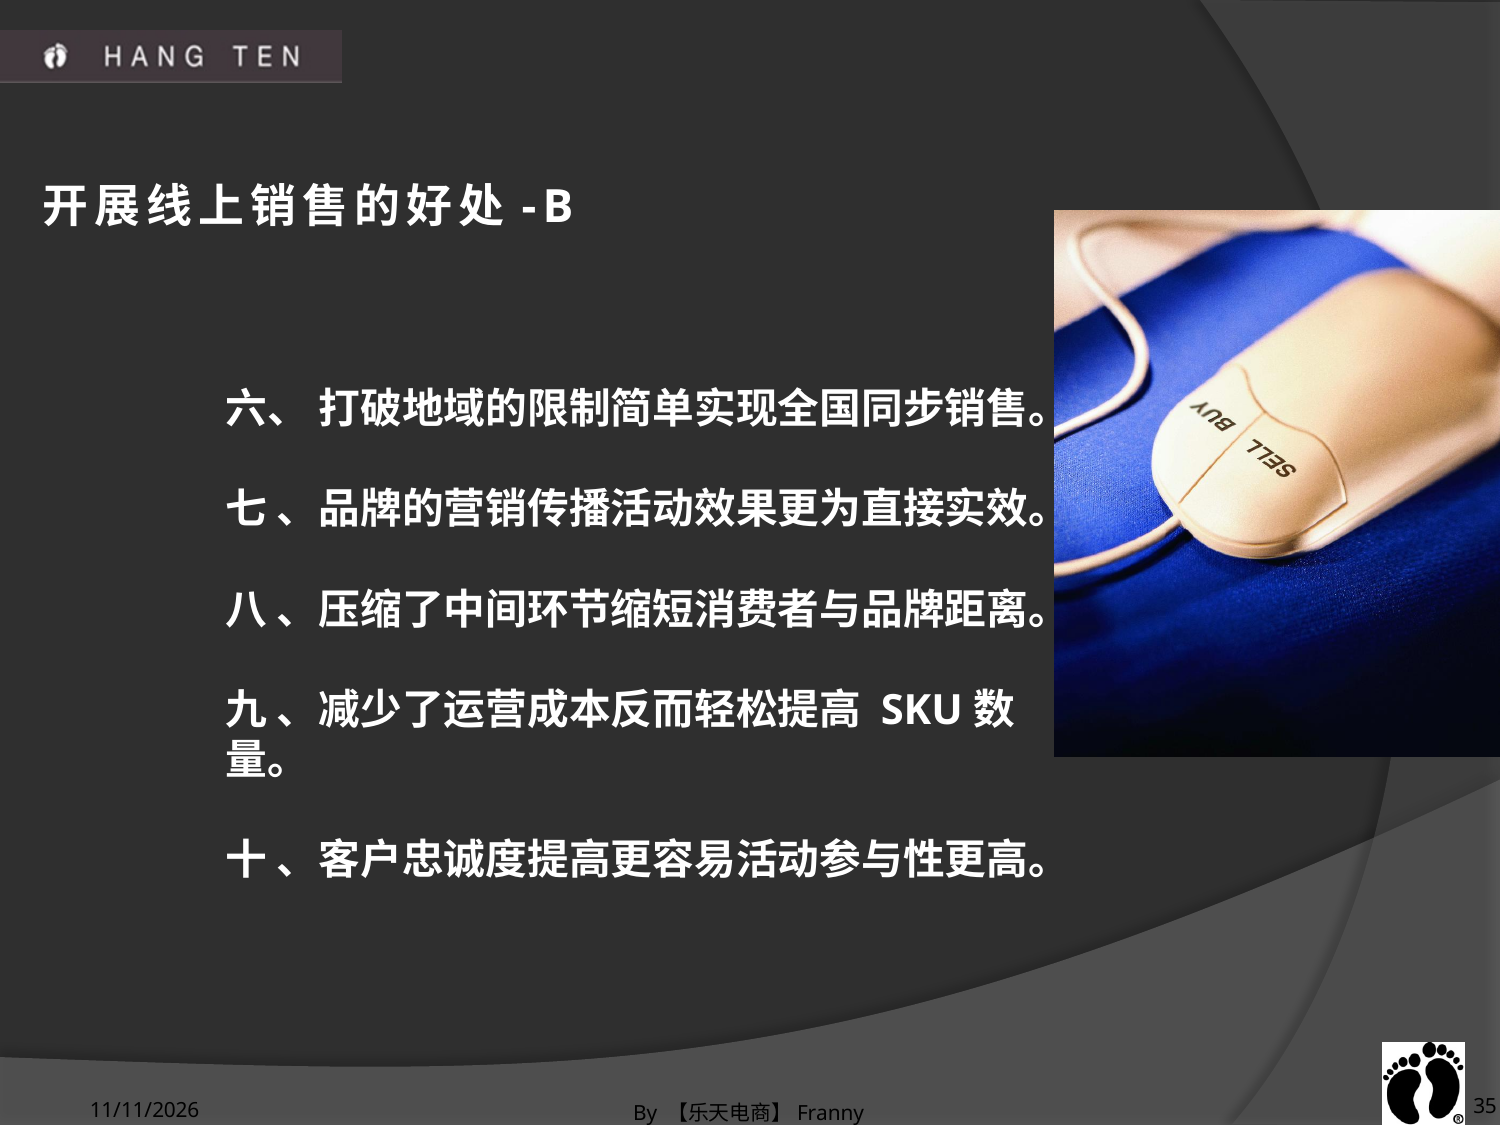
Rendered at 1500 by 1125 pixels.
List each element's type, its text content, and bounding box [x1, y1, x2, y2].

slide_number 35 [1441, 1076, 1500, 1125]
picture [0, 30, 342, 83]
text_box 六、 打破地域的限制简单实现全国同步销售。 七 、品牌的营销传播活动效果更为直接实效。 八 、压缩了中间环节缩短消费者与品牌距离。 九 、减少了运营成本反而轻松提高 SKU数量。 十 、客户忠诚度提高更容易活动参与性更高。 [210, 374, 1067, 890]
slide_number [75, 1053, 422, 1125]
footer By 【乐天电商】Franny [512, 1053, 985, 1125]
picture [1382, 1042, 1465, 1125]
title 开展线上销售的好处-B [35, 152, 973, 256]
picture [1054, 210, 1500, 758]
